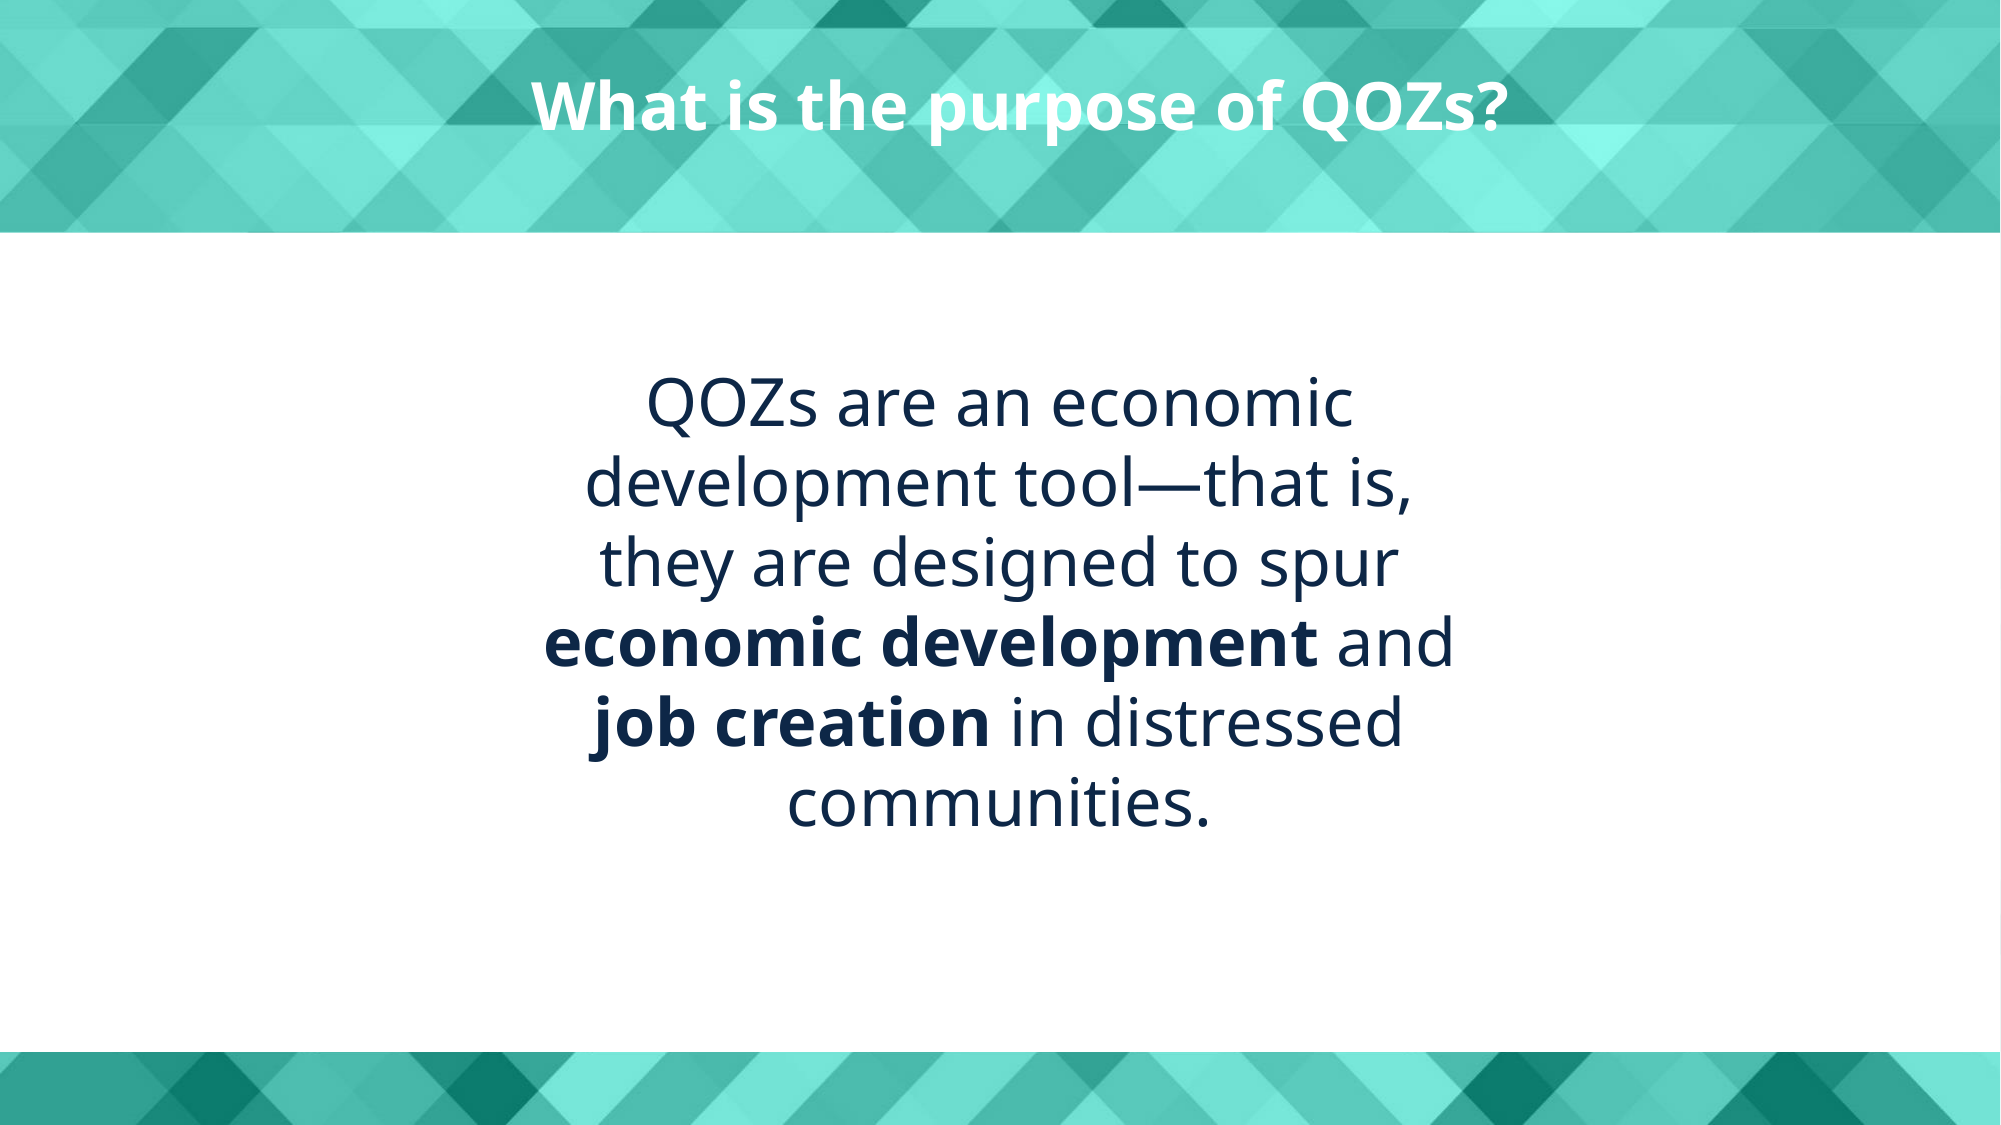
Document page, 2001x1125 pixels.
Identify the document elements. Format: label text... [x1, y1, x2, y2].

picture [0, 1052, 2001, 1125]
picture [0, 0, 2001, 232]
title What is the purpose of QOZs? [157, 0, 1883, 218]
text_box QOZs are an economic development tool—that is, they are designed to spur economic development and job creation in distressed communities. [500, 352, 1500, 848]
